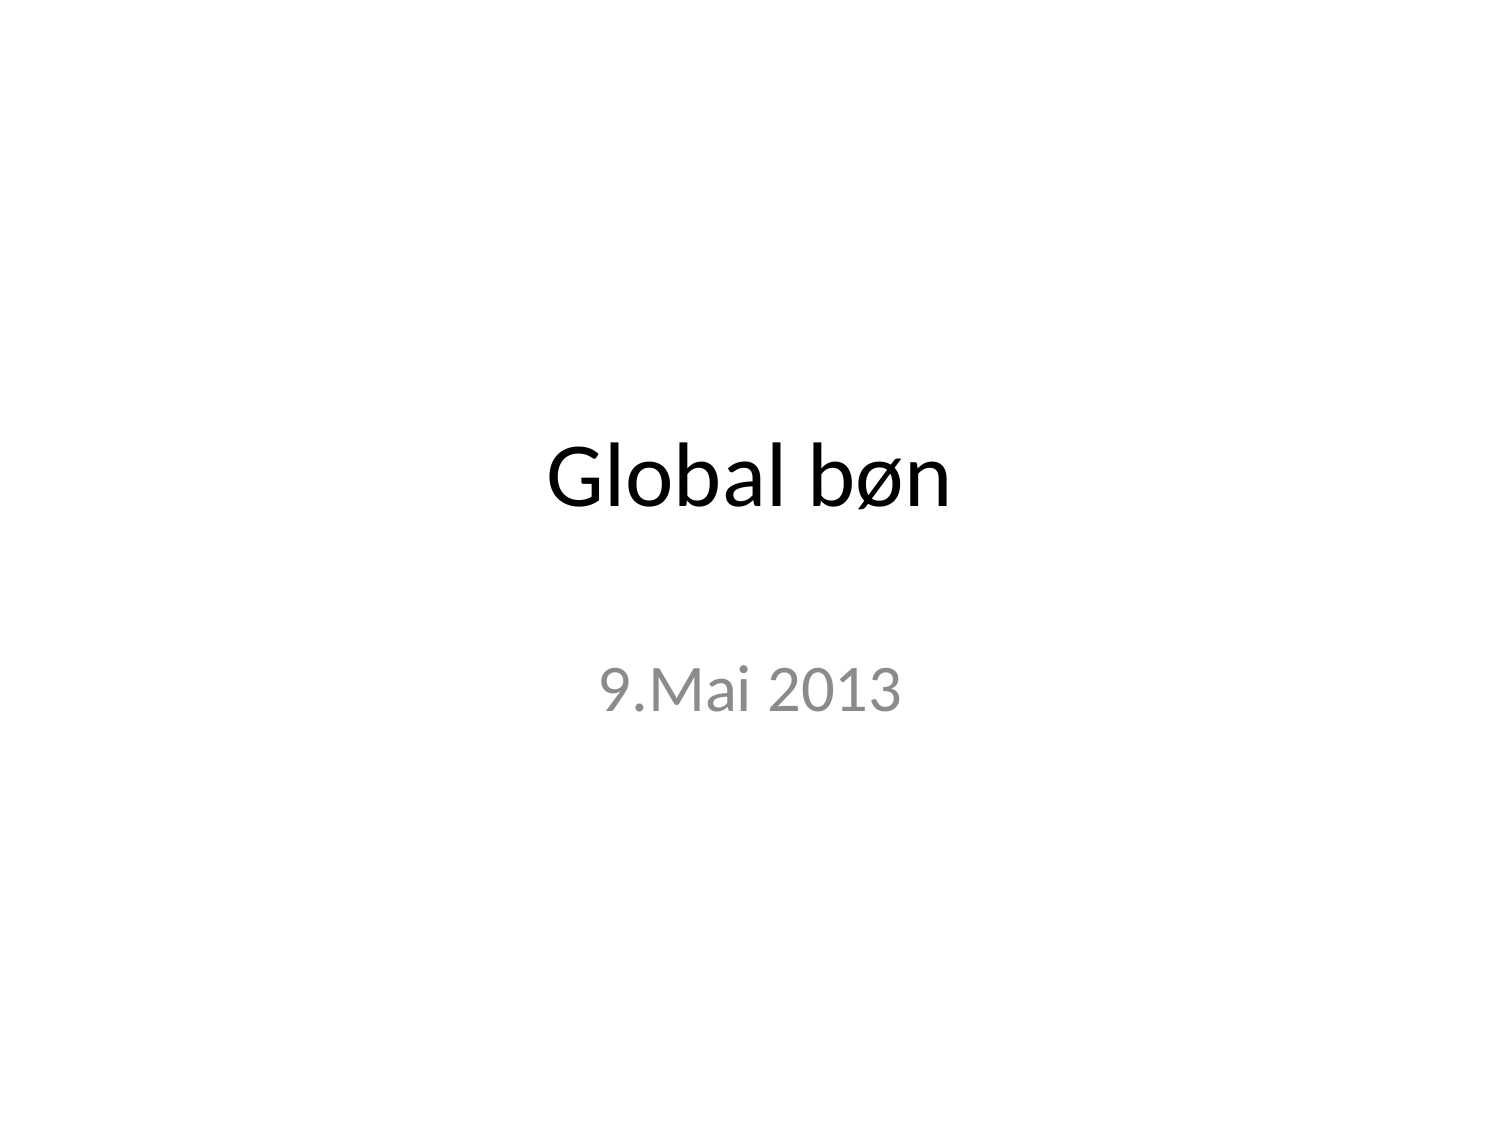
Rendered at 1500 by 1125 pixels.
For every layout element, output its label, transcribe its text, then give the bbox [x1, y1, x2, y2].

subtitle 9.Mai 2013 [225, 637, 1275, 925]
title Global bøn [112, 349, 1388, 591]
